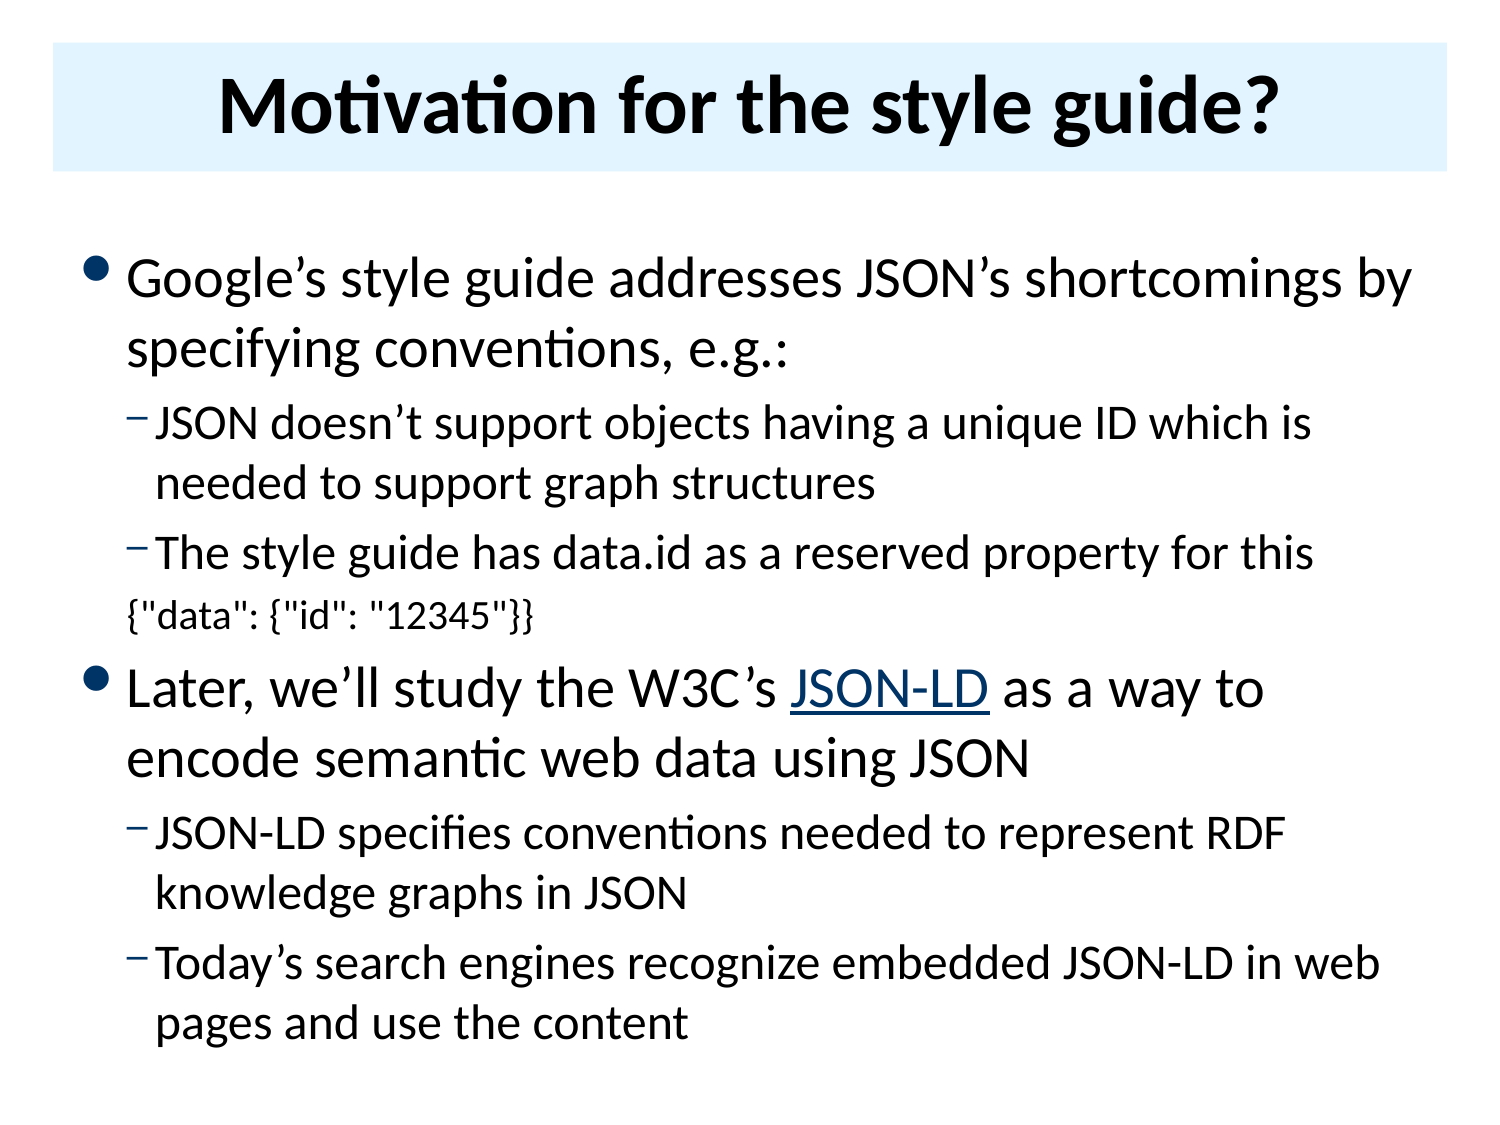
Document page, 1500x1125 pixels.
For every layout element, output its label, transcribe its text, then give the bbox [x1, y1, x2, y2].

list Google’s style guide addresses JSON’s shortcomings by specifying conventions, e.g.: JSON doesn’t support objects having a unique ID which is needed to support graph structures The style guide has data.id as a reserved property for this {"data": {"id": "12345"}} Later, we’ll study the W3C’s JSON-LD as a way to encode semantic web data using JSON JSON-LD specifies conventions needed to represent RDF knowledge graphs in JSON Today’s search engines recognize embedded JSON-LD in web pages and use the content [64, 231, 1436, 1083]
title Motivation for the style guide? [53, 42, 1447, 172]
